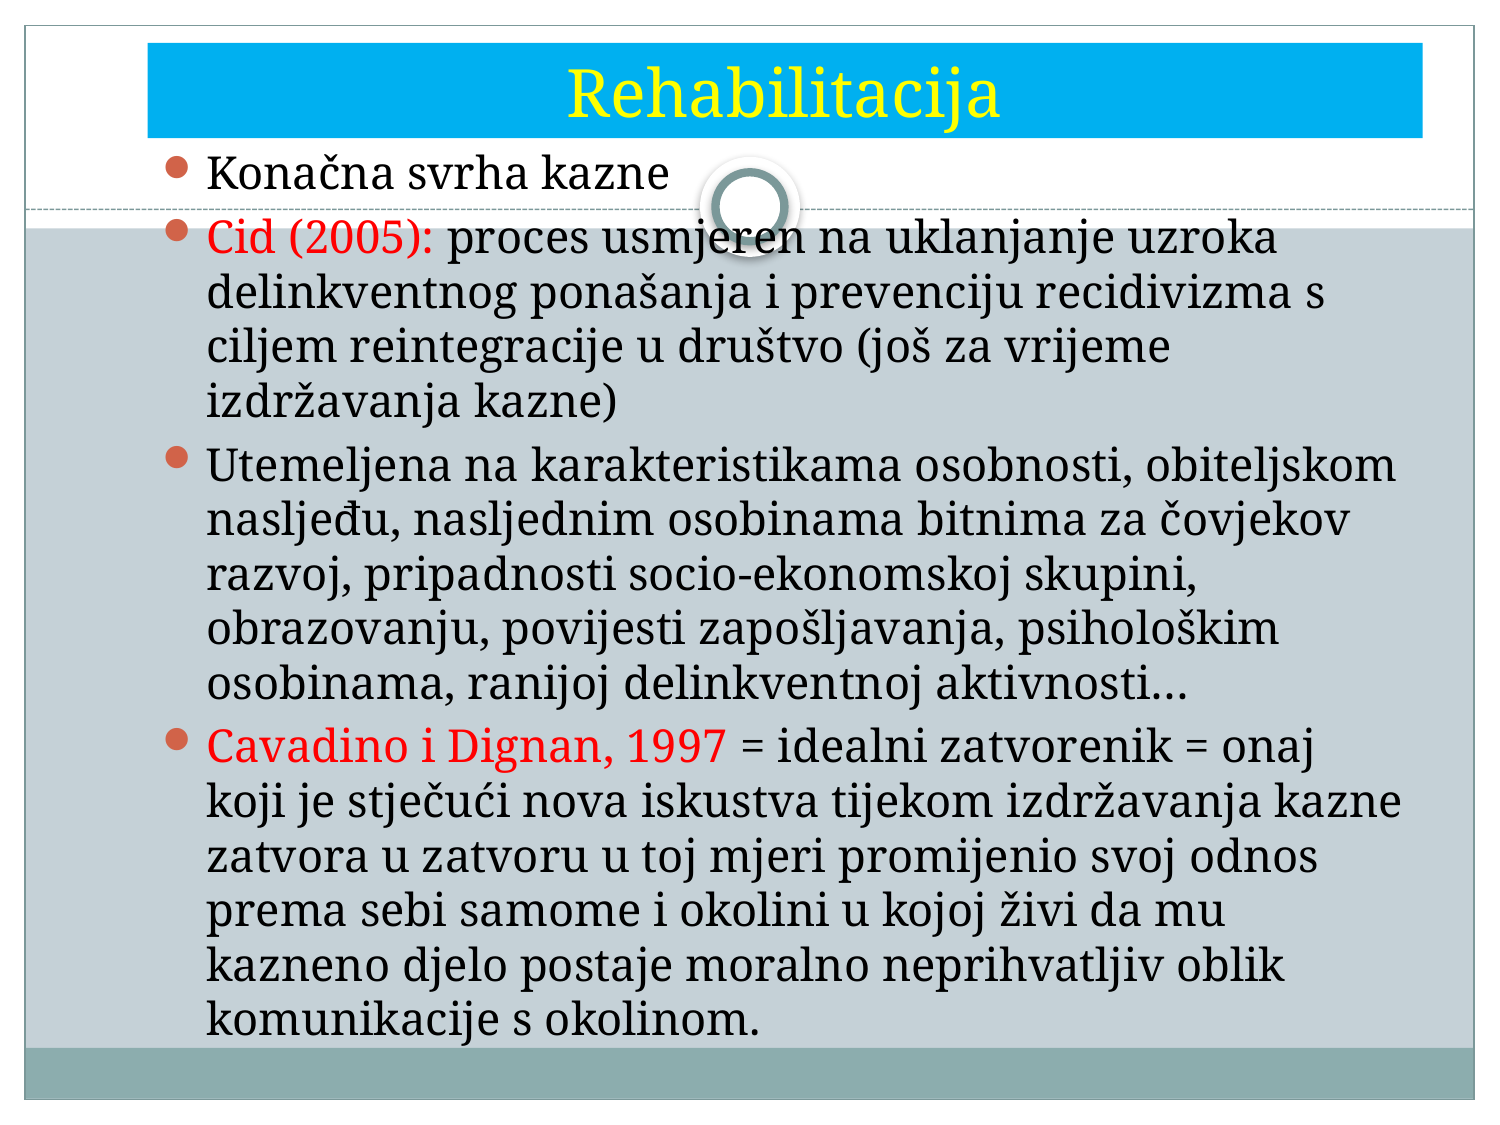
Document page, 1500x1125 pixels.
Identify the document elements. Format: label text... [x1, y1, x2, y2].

title Rehabilitacija [147, 42, 1423, 137]
list Konačna svrha kazne Cid (2005): proces usmjeren na uklanjanje uzroka delinkventnog ponašanja i prevenciju recidivizma s ciljem reintegracije u društvo (još za vrijeme izdržavanja kazne) Utemeljena na karakteristikama osobnosti, obiteljskom nasljeđu, nasljednim osobinama bitnima za čovjekov razvoj, pripadnosti socio-ekonomskoj skupini, obrazovanju, povijesti zapošljavanja, psihološkim osobinama, ranijoj delinkventnoj aktivnosti… Cavadino i Dignan, 1997 = idealni zatvorenik = onaj koji je stječući nova iskustva tijekom izdržavanja kazne zatvora u zatvoru u toj mjeri promijenio svoj odnos prema sebi samome i okolini u kojoj živi da mu kazneno djelo postaje moralno neprihvatljiv oblik komunikacije s okolinom. [147, 137, 1423, 1106]
